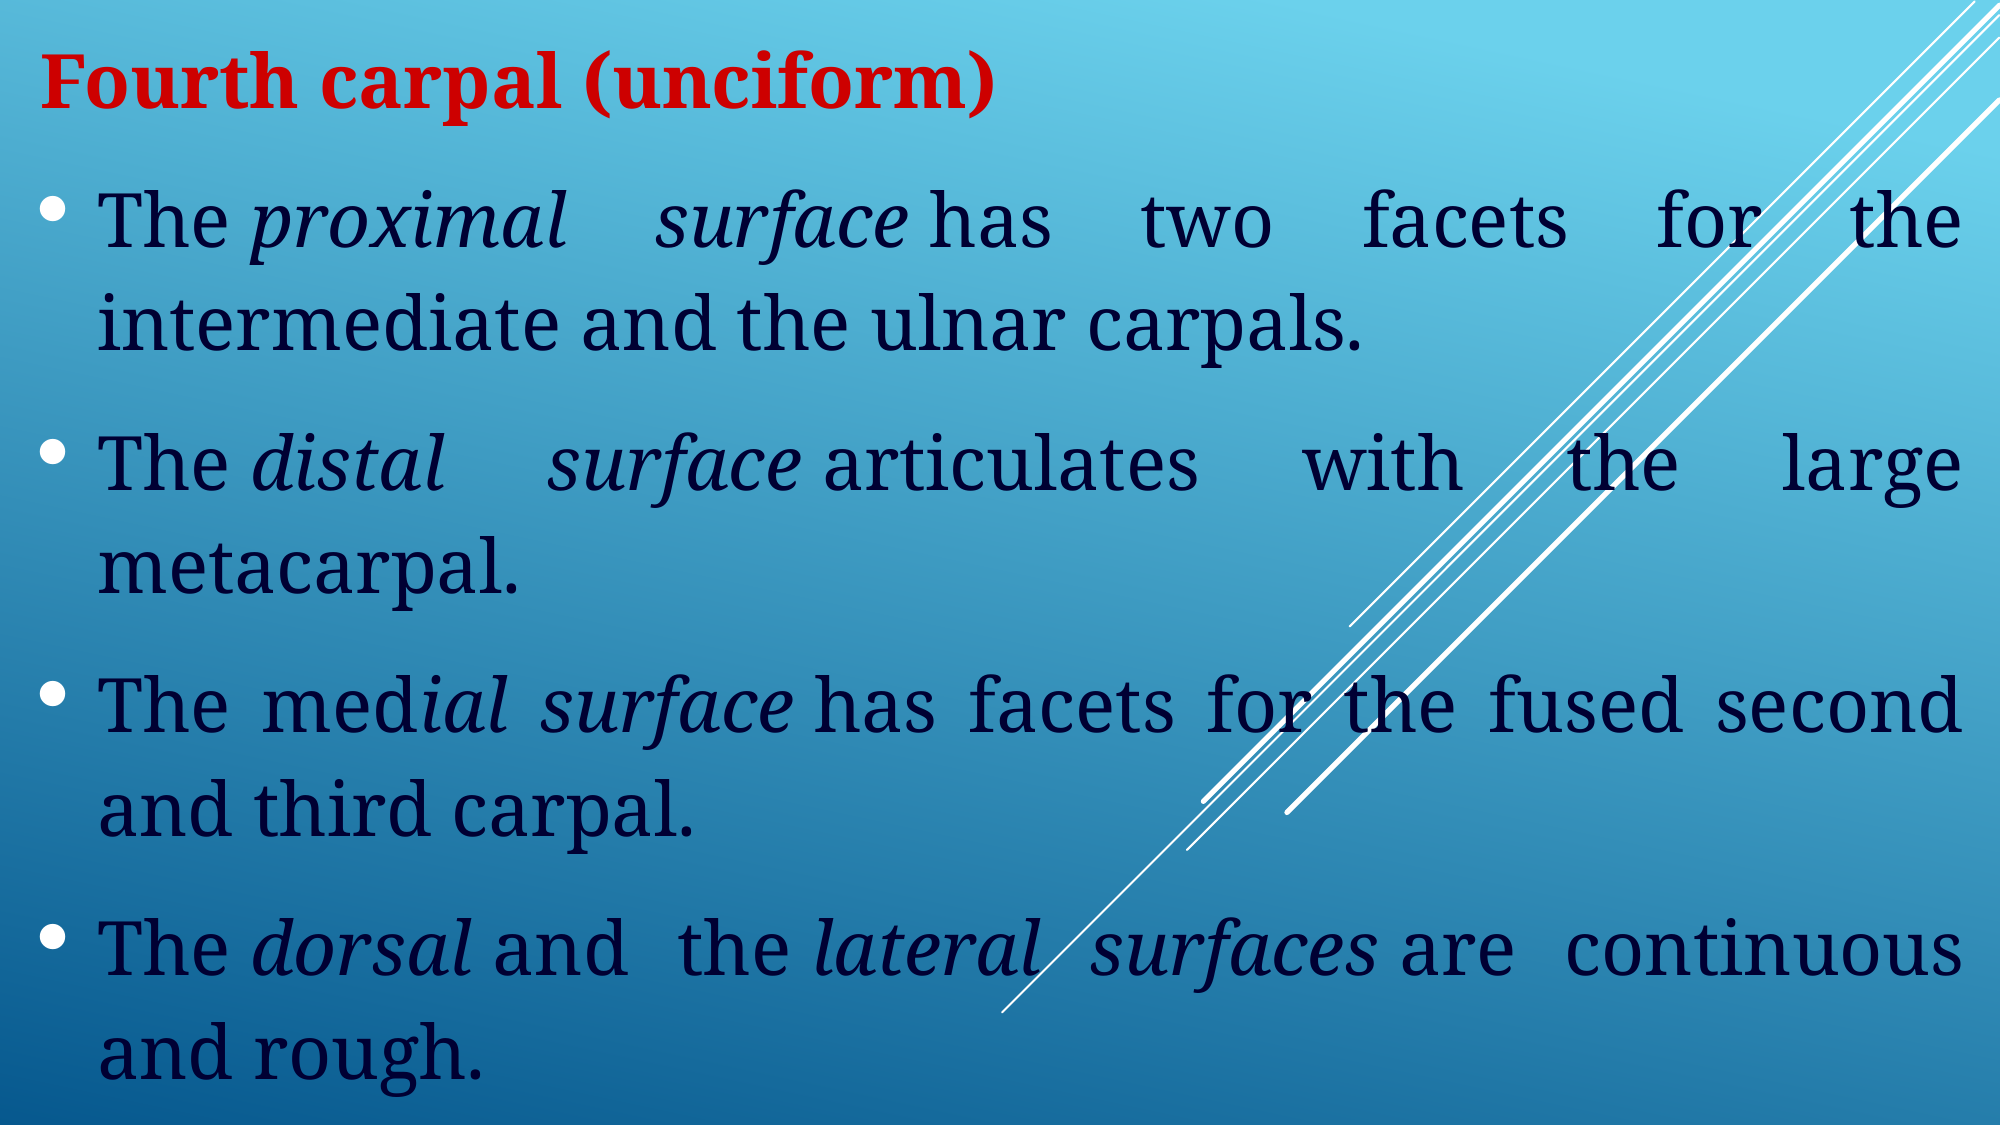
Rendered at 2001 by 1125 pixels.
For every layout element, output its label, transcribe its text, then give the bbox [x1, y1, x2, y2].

subtitle Fourth carpal (unciform) The proximal surface has two facets for the intermediate and the ulnar carpals. The distal surface articulates with the large metacarpal. The medial surface has facets for the fused second and third carpal. The dorsal and the lateral surfaces are continuous and rough. [25, 12, 1981, 1125]
